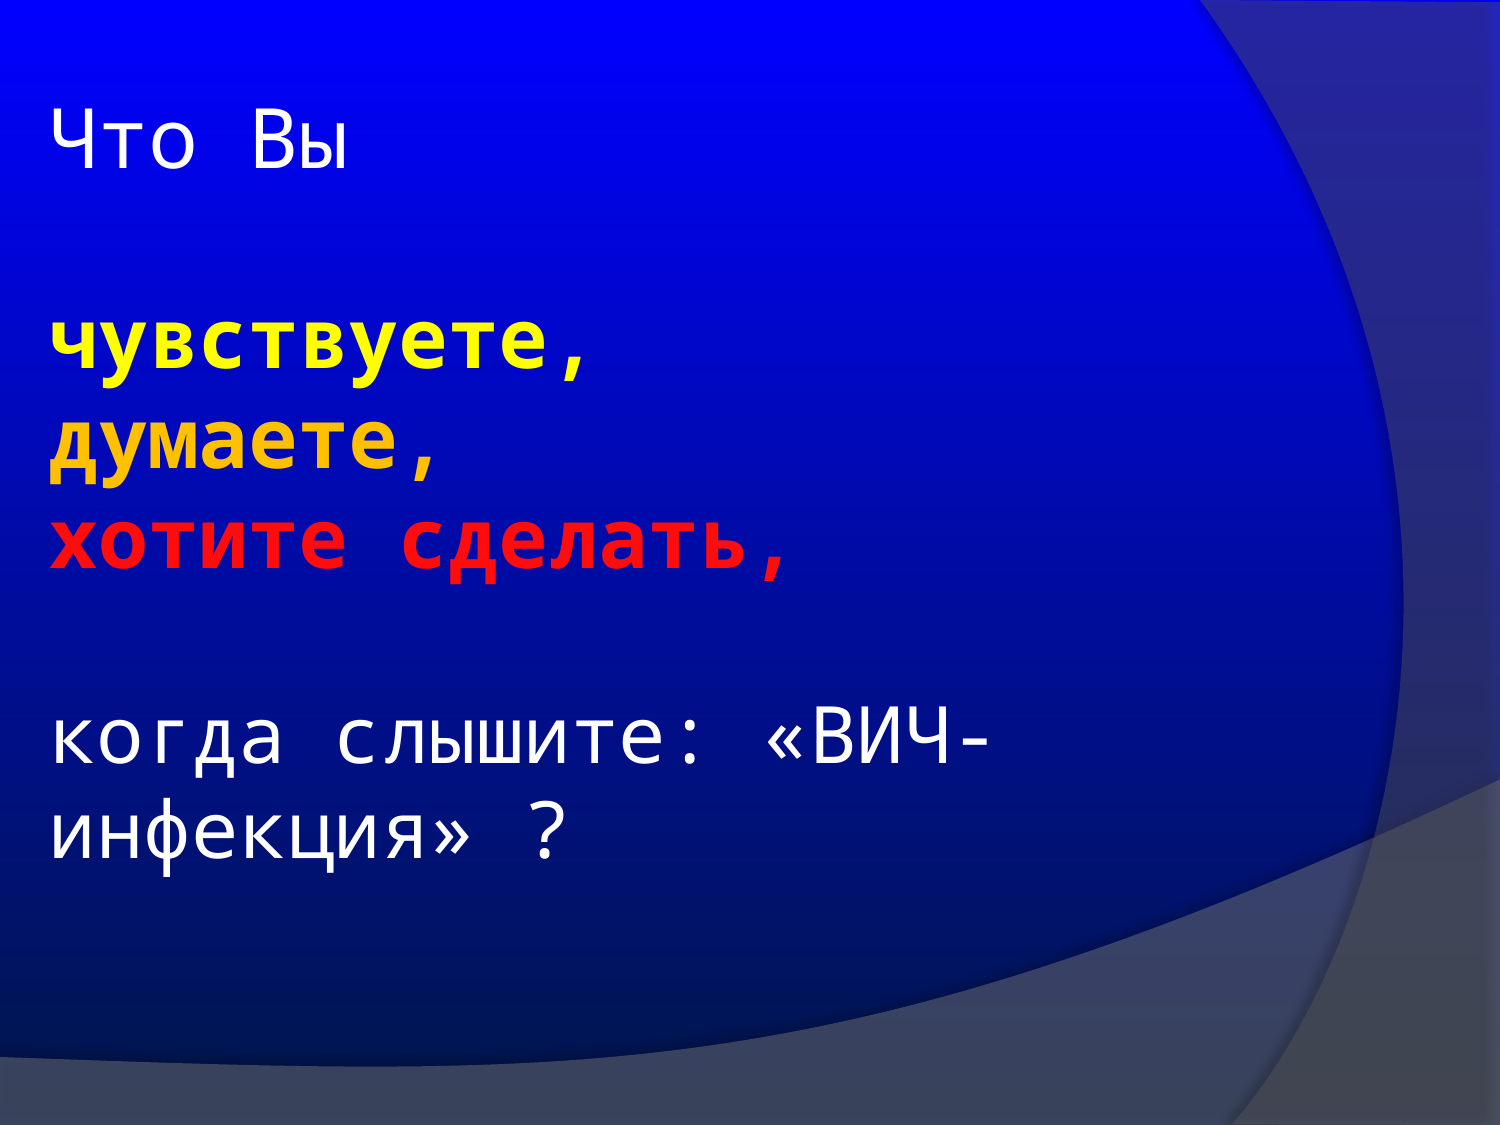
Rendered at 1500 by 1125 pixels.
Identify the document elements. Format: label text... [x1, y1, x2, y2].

title Что Вы чувствуете, думаете, хотите сделать, когда слышите: «ВИЧ-инфекция» ? [41, 78, 1483, 882]
